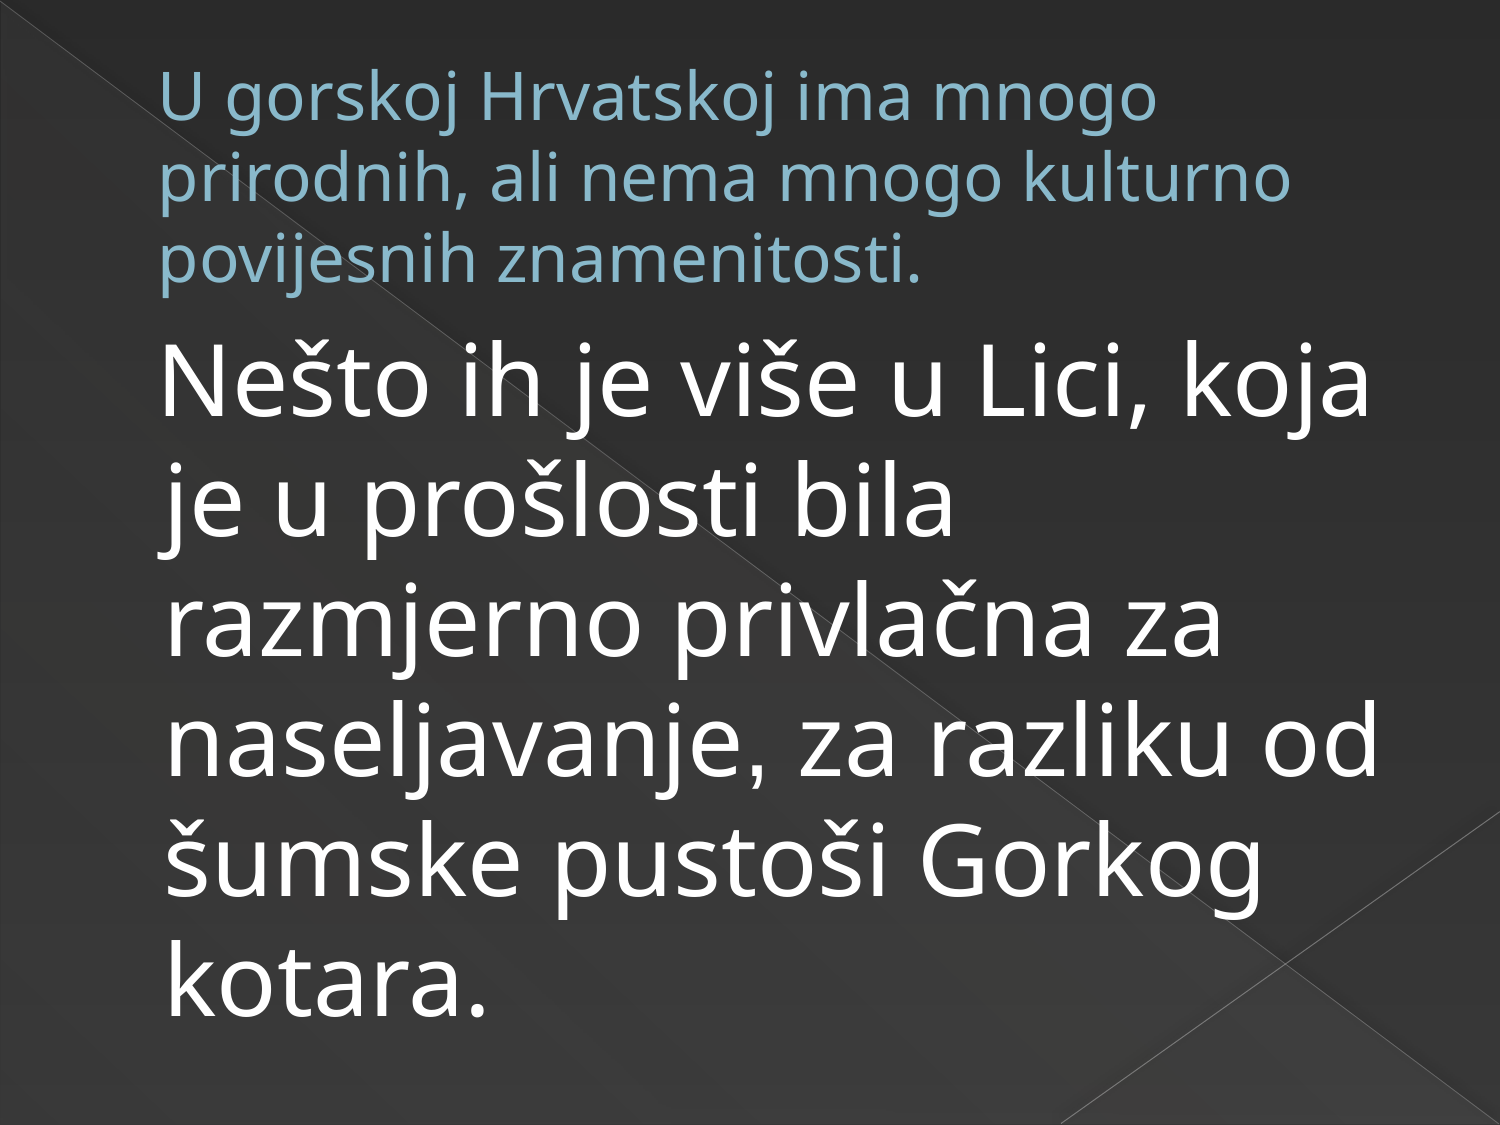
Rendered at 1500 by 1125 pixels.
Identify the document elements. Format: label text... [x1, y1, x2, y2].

list Nešto ih je više u Lici, koja je u prošlosti bila razmjerno privlačna za naseljavanje, za razliku od šumske pustoši Gorkog kotara. [74, 308, 1426, 1060]
title U gorskoj Hrvatskoj ima mnogo prirodnih, ali nema mnogo kulturno povijesnih znamenitosti. [75, 43, 1425, 305]
